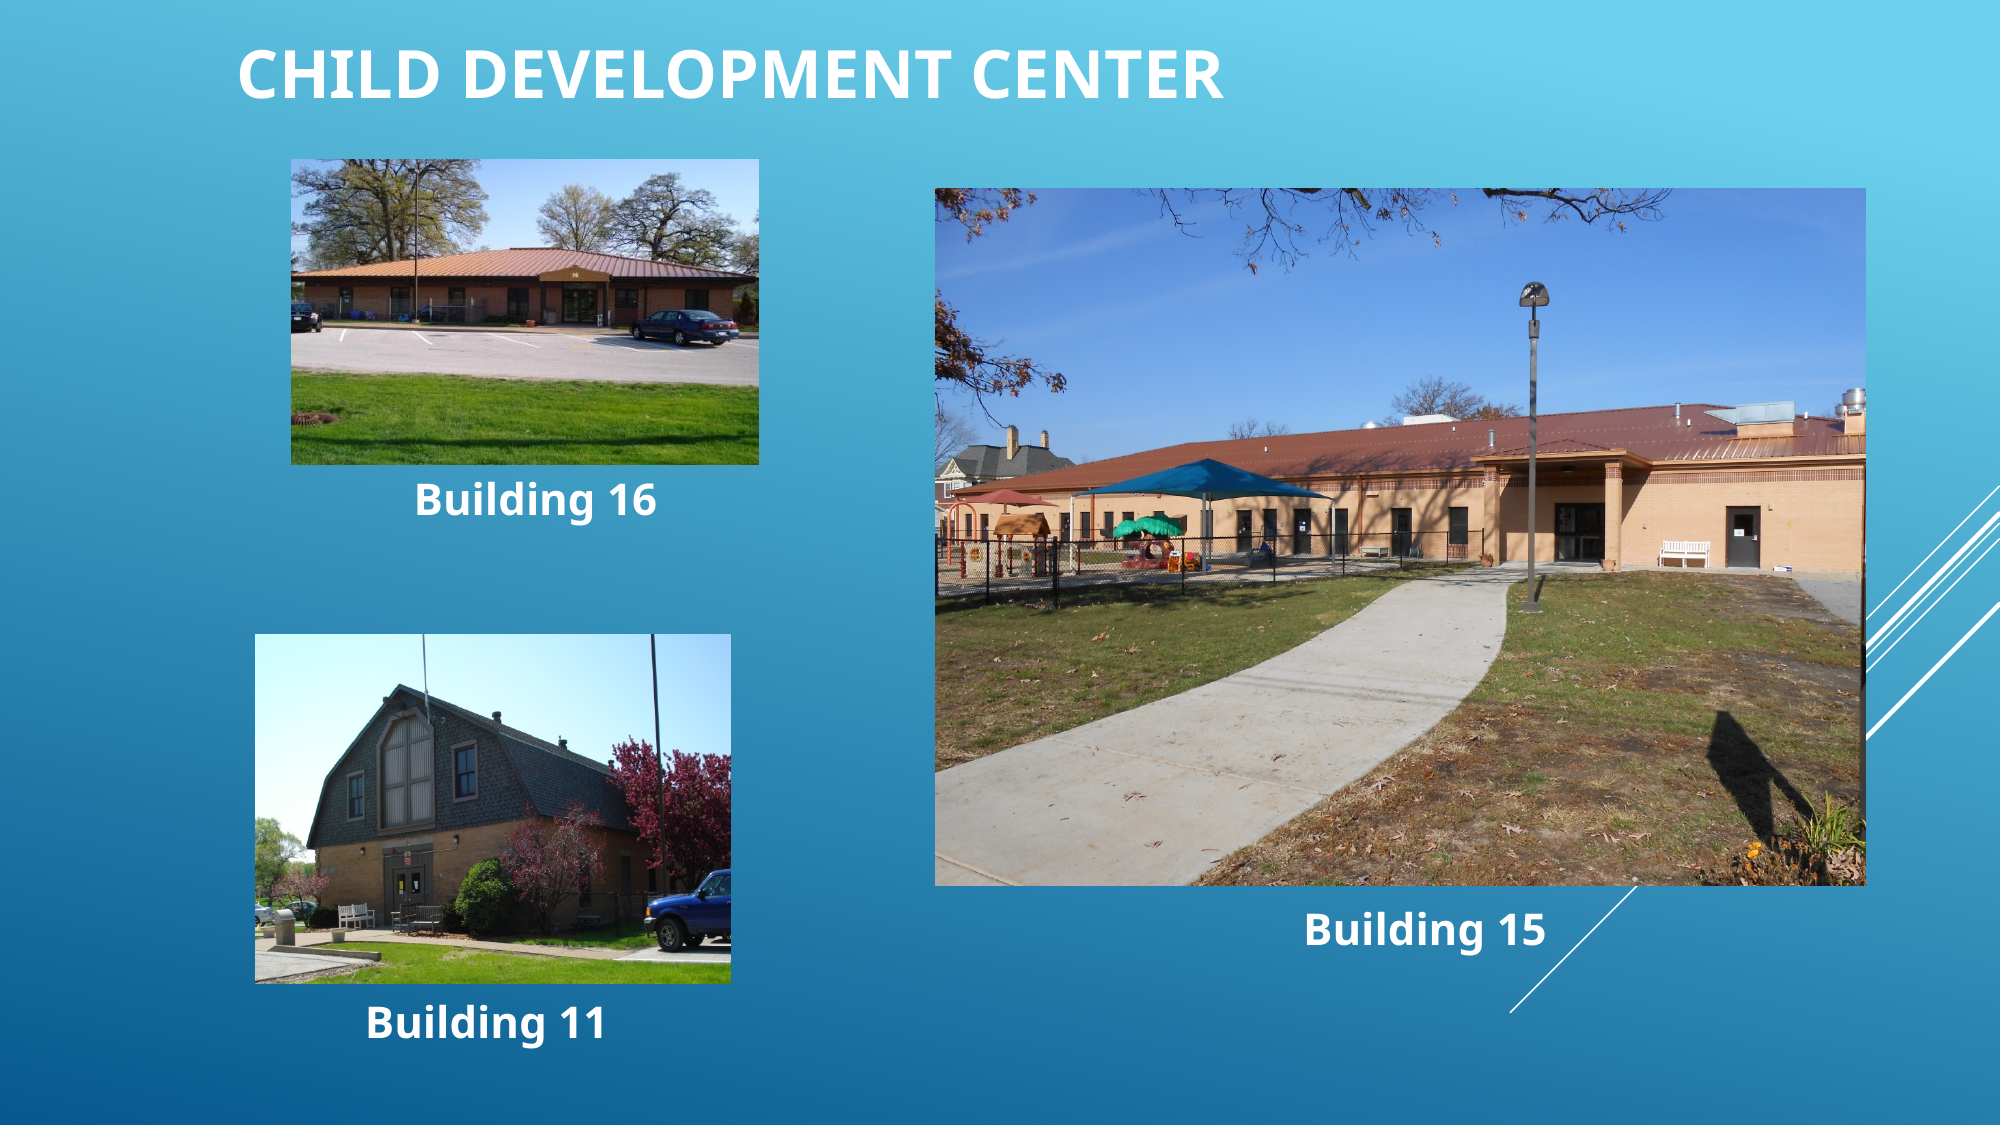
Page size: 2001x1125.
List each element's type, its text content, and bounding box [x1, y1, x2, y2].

text_box Building 15 [1068, 893, 1782, 962]
picture [255, 633, 731, 985]
text_box Child Development Center [37, 24, 1425, 120]
picture [935, 188, 1866, 886]
picture [291, 158, 759, 465]
text_box Building 16 [291, 464, 780, 532]
text_box Building 11 [242, 987, 731, 1055]
